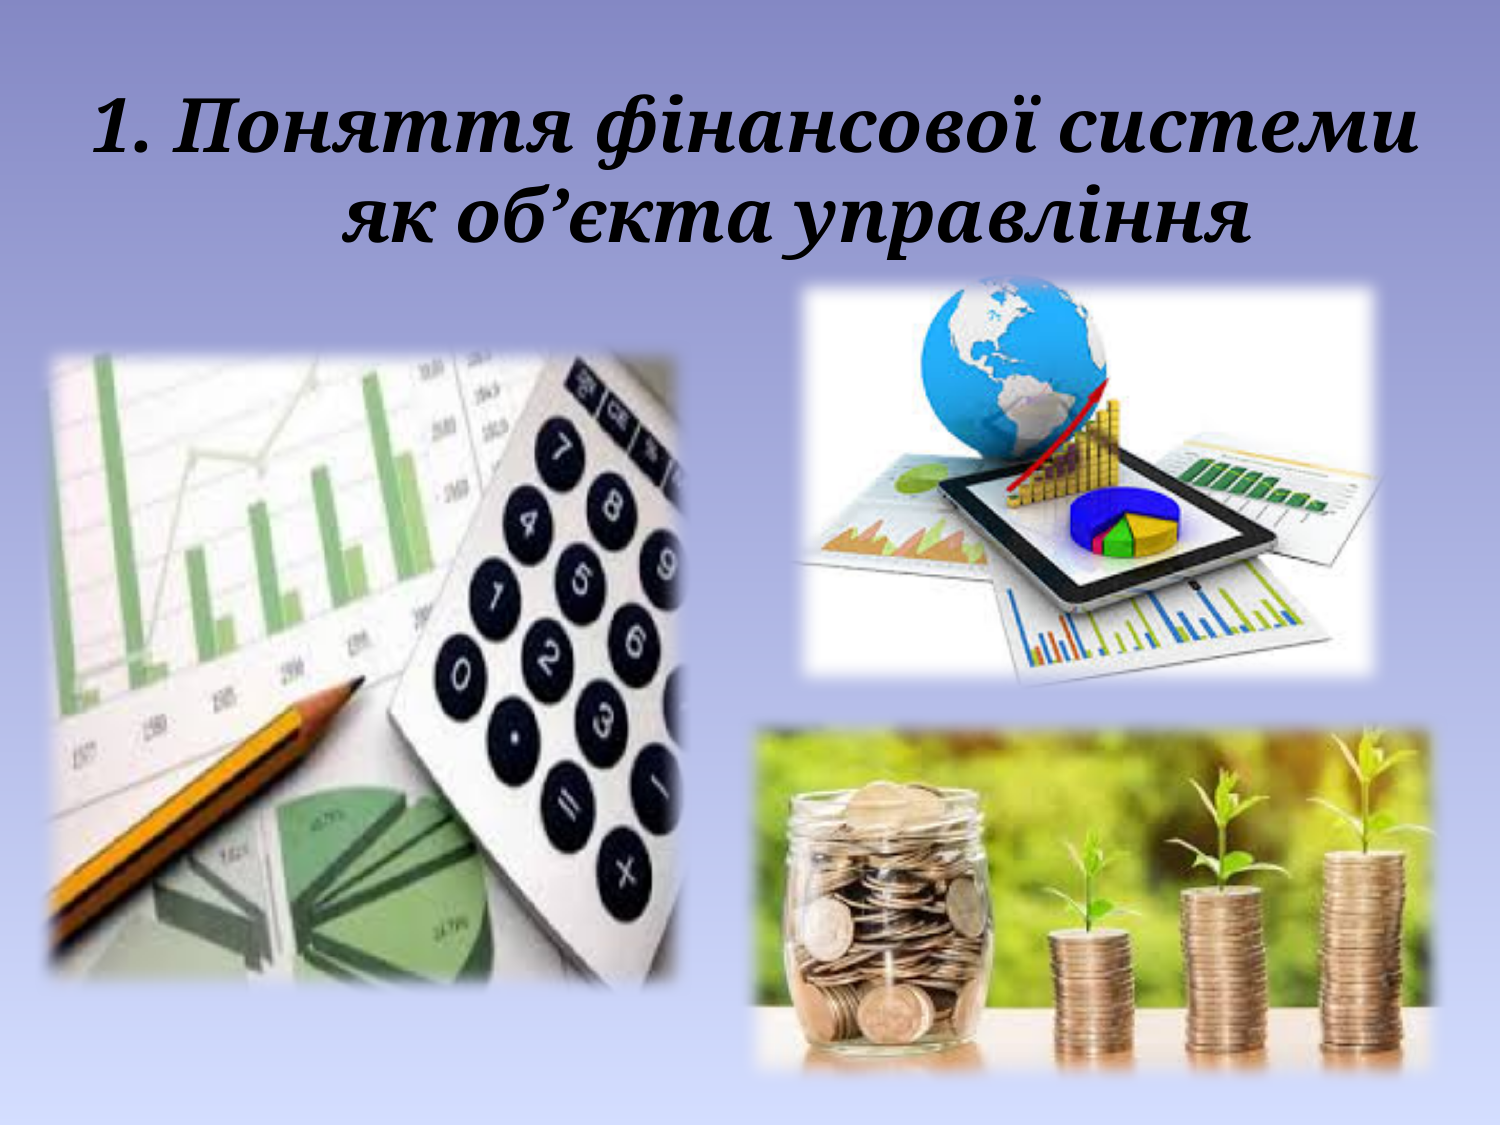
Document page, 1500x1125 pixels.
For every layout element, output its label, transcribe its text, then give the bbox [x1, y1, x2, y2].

picture [784, 269, 1391, 695]
text_box 1. Поняття фінансової системи як об’єкта управління [46, 70, 1465, 265]
picture [34, 339, 692, 997]
picture [738, 713, 1449, 1087]
